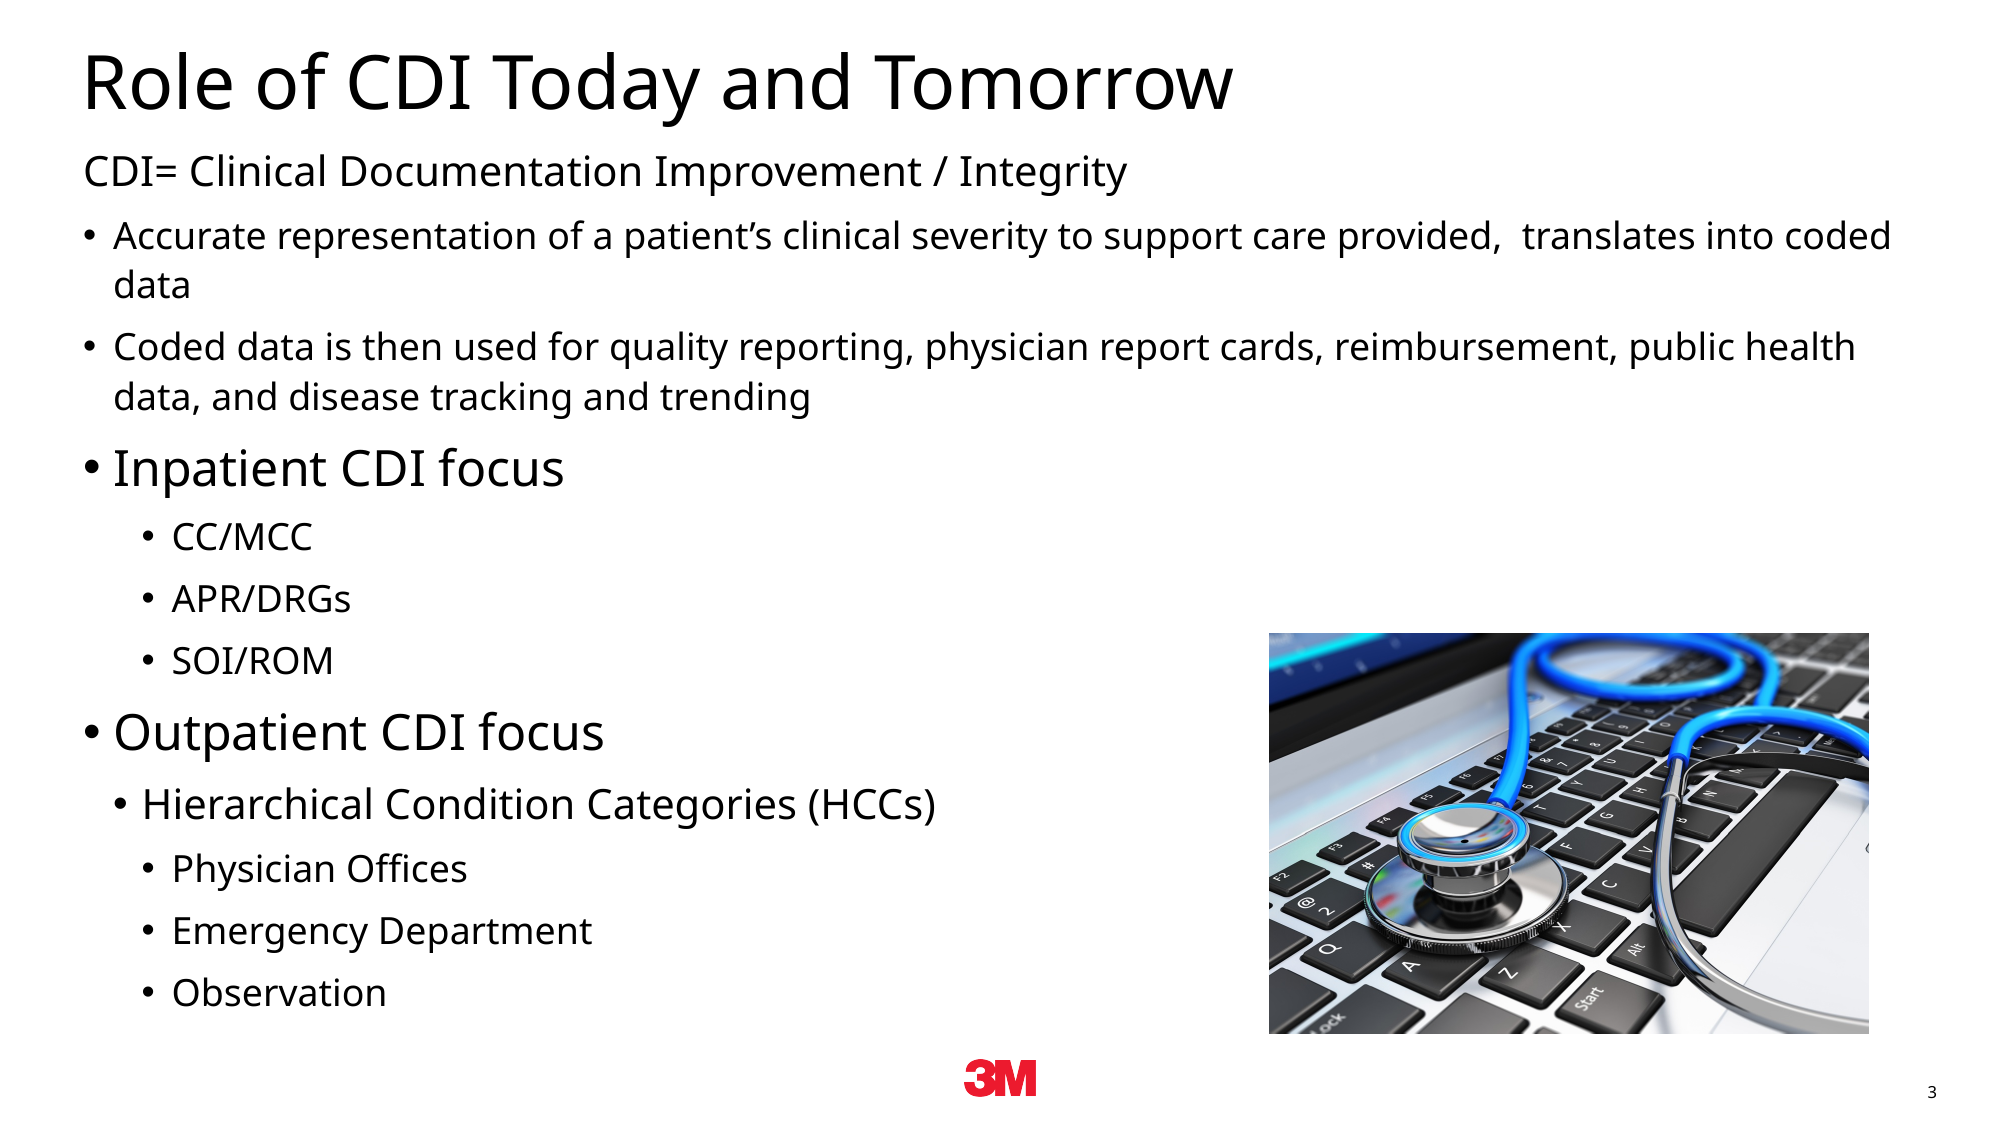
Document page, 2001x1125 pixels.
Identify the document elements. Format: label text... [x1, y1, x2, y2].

picture [964, 1063, 1036, 1097]
list CDI= Clinical Documentation Improvement / Integrity Accurate representation of a patient’s clinical severity to support care provided, translates into coded data Coded data is then used for quality reporting, physician report cards, reimbursement, public health data, and disease tracking and trending Inpatient CDI focus CC/MCC APR/DRGs SOI/ROM Outpatient CDI focus Hierarchical Condition Categories (HCCs) Physician Offices Emergency Department Observation [83, 139, 1938, 1063]
title Role of CDI Today and Tomorrow [62, 44, 1937, 223]
picture [1268, 633, 1869, 1034]
